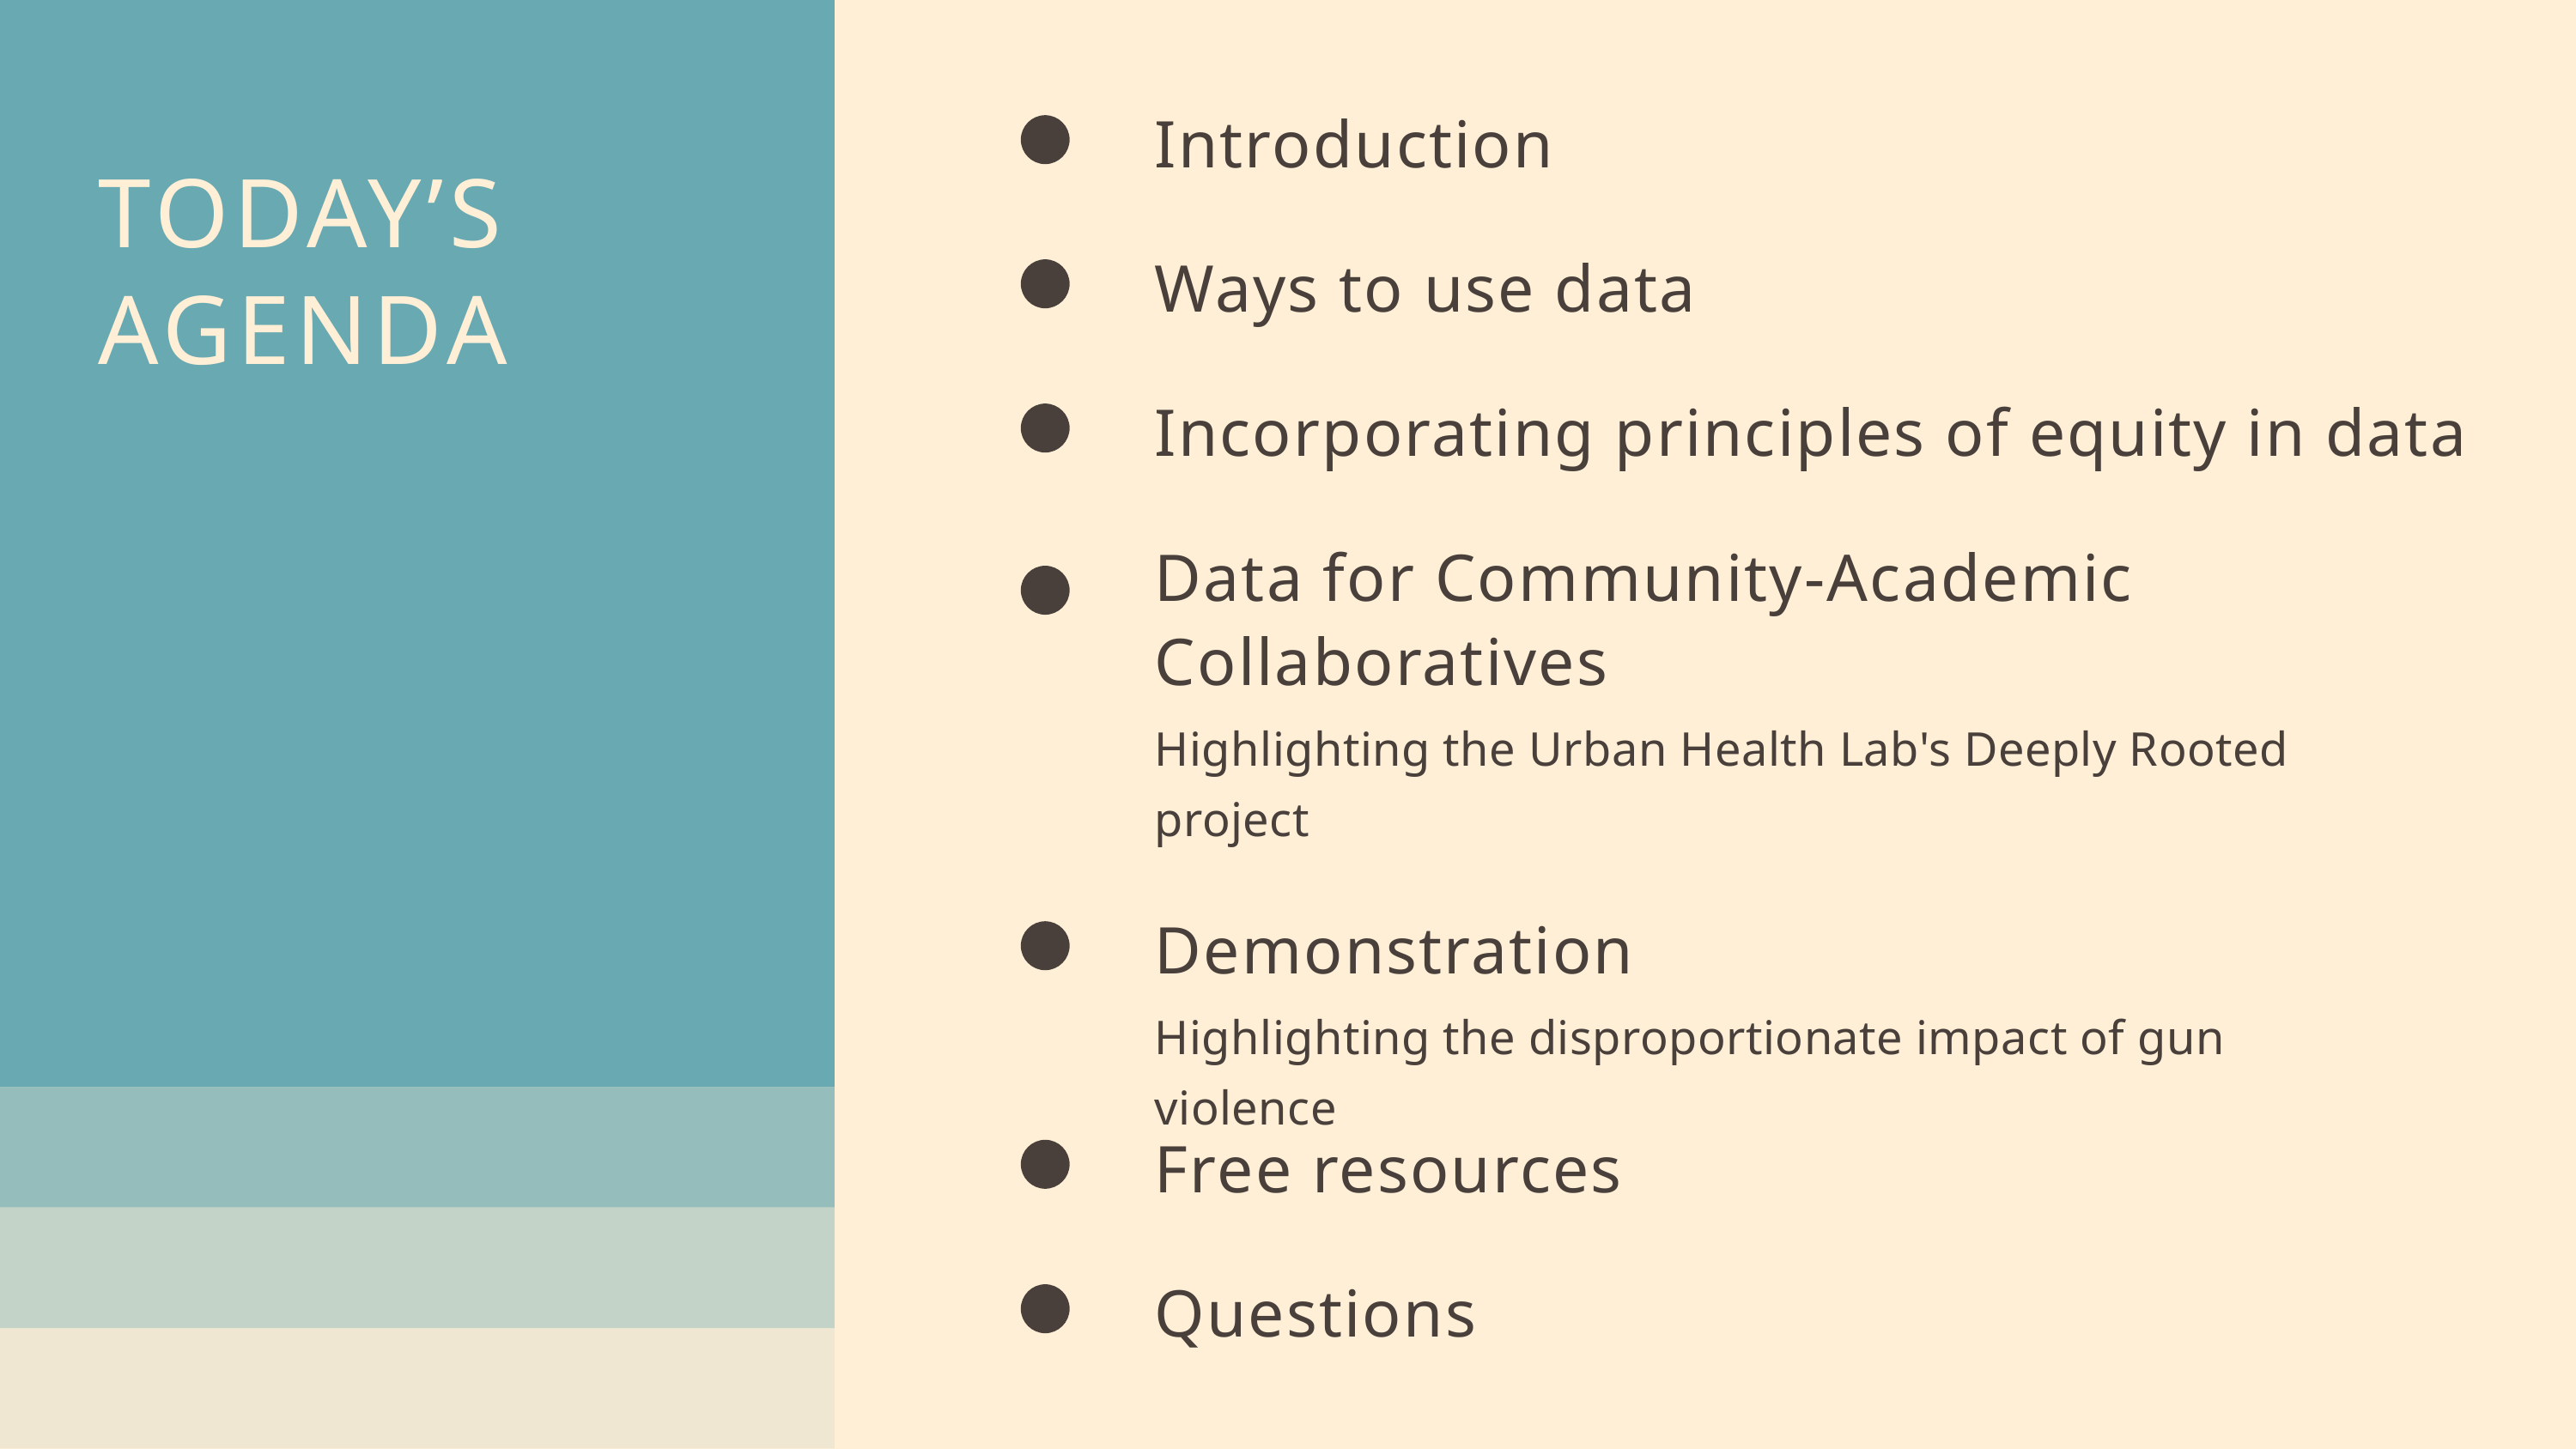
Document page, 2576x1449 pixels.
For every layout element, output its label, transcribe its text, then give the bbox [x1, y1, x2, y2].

text_box Data for Community-Academic Collaboratives [1154, 530, 2394, 699]
text_box [0, 0, 835, 1085]
text_box Questions [1154, 1266, 2394, 1350]
text_box Highlighting the disproportionate impact of gun violence [1154, 994, 2394, 1122]
text_box Ways to use data [1154, 241, 2394, 325]
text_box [0, 1087, 835, 1449]
text_box Demonstration [1154, 903, 2394, 987]
text_box Highlighting the Urban Health Lab's Deeply Rooted project [1154, 706, 2394, 846]
text_box Free resources [1154, 1122, 2394, 1206]
title TODAY’S AGENDA [98, 149, 811, 392]
text_box Incorporating principles of equity in data [1154, 385, 2493, 470]
text_box Introduction [1154, 97, 2394, 181]
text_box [1020, 114, 1070, 1334]
